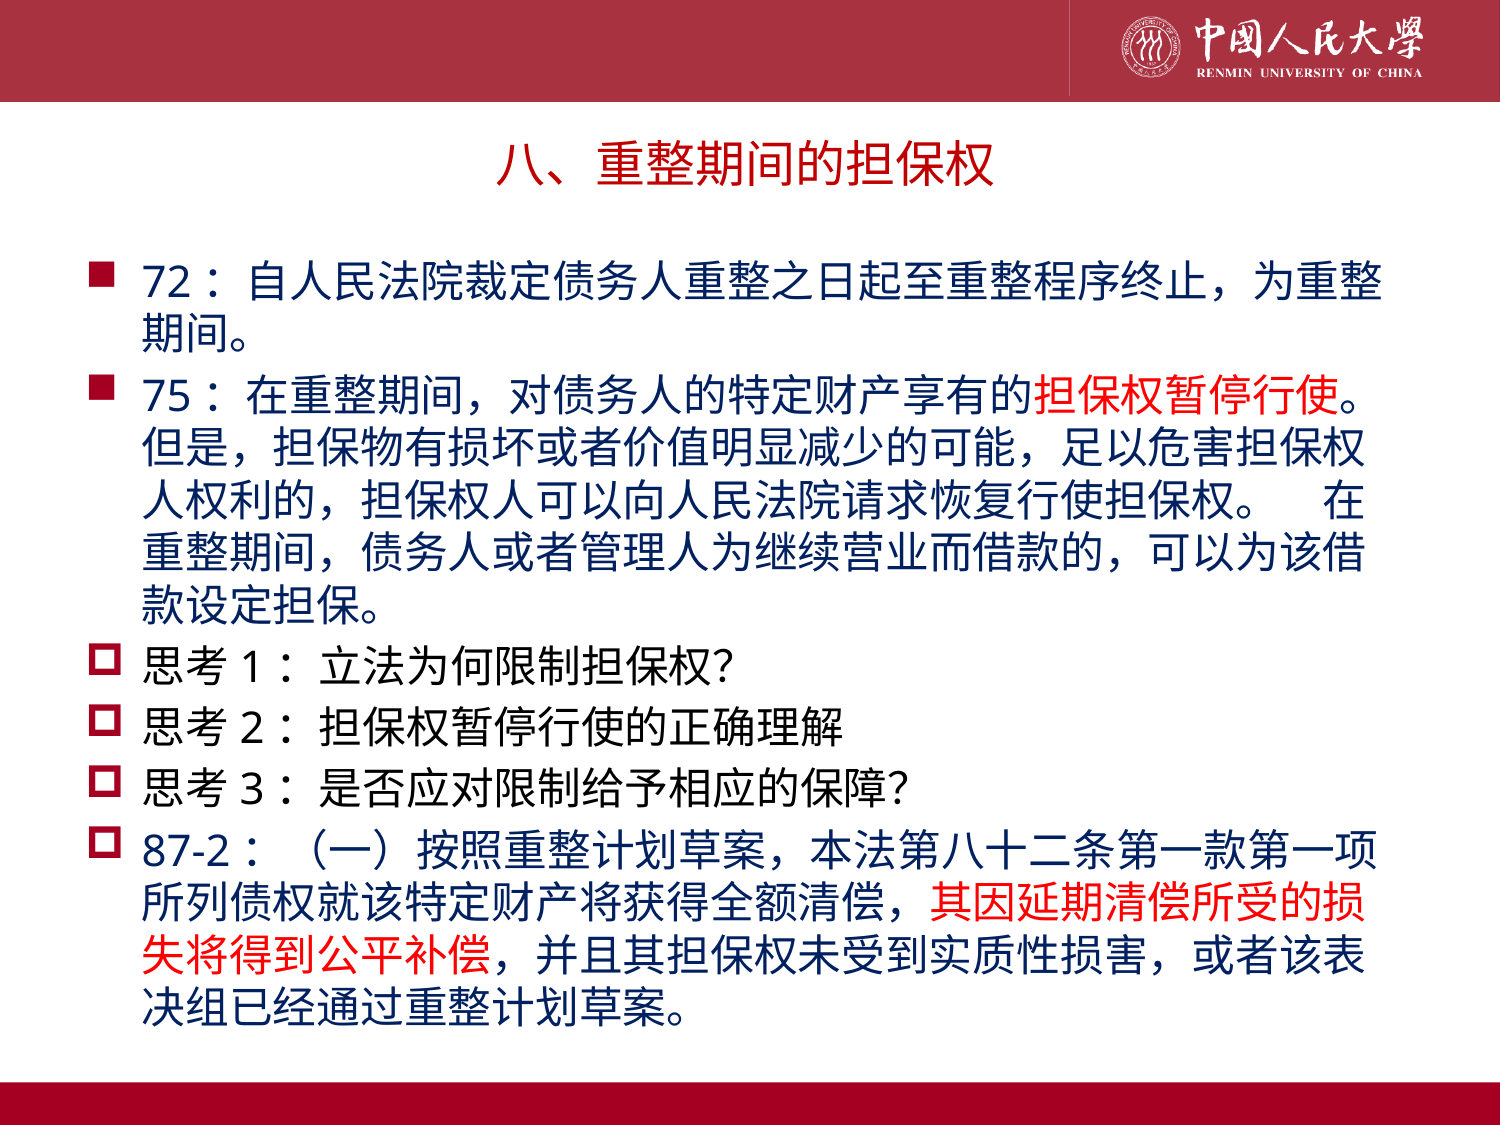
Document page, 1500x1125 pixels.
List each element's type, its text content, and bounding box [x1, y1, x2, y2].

title 八、重整期间的担保权 [70, 128, 1421, 197]
picture [0, 0, 1500, 102]
list 72：自人民法院裁定债务人重整之日起至重整程序终止，为重整期间。 75：在重整期间，对债务人的特定财产享有的担保权暂停行使。但是，担保物有损坏或者价值明显减少的可能，足以危害担保权人权利的，担保权人可以向人民法院请求恢复行使担保权。 在重整期间，债务人或者管理人为继续营业而借款的，可以为该借款设定担保。 思考1：立法为何限制担保权？ 思考2：担保权暂停行使的正确理解 思考3：是否应对限制给予相应的保障？ 87-2：（一）按照重整计划草案，本法第八十二条第一款第一项所列债权就该特定财产将获得全额清偿，其因延期清偿所受的损失将得到公平补偿，并且其担保权未受到实质性损害，或者该表决组已经通过重整计划草案。 [70, 245, 1421, 1091]
